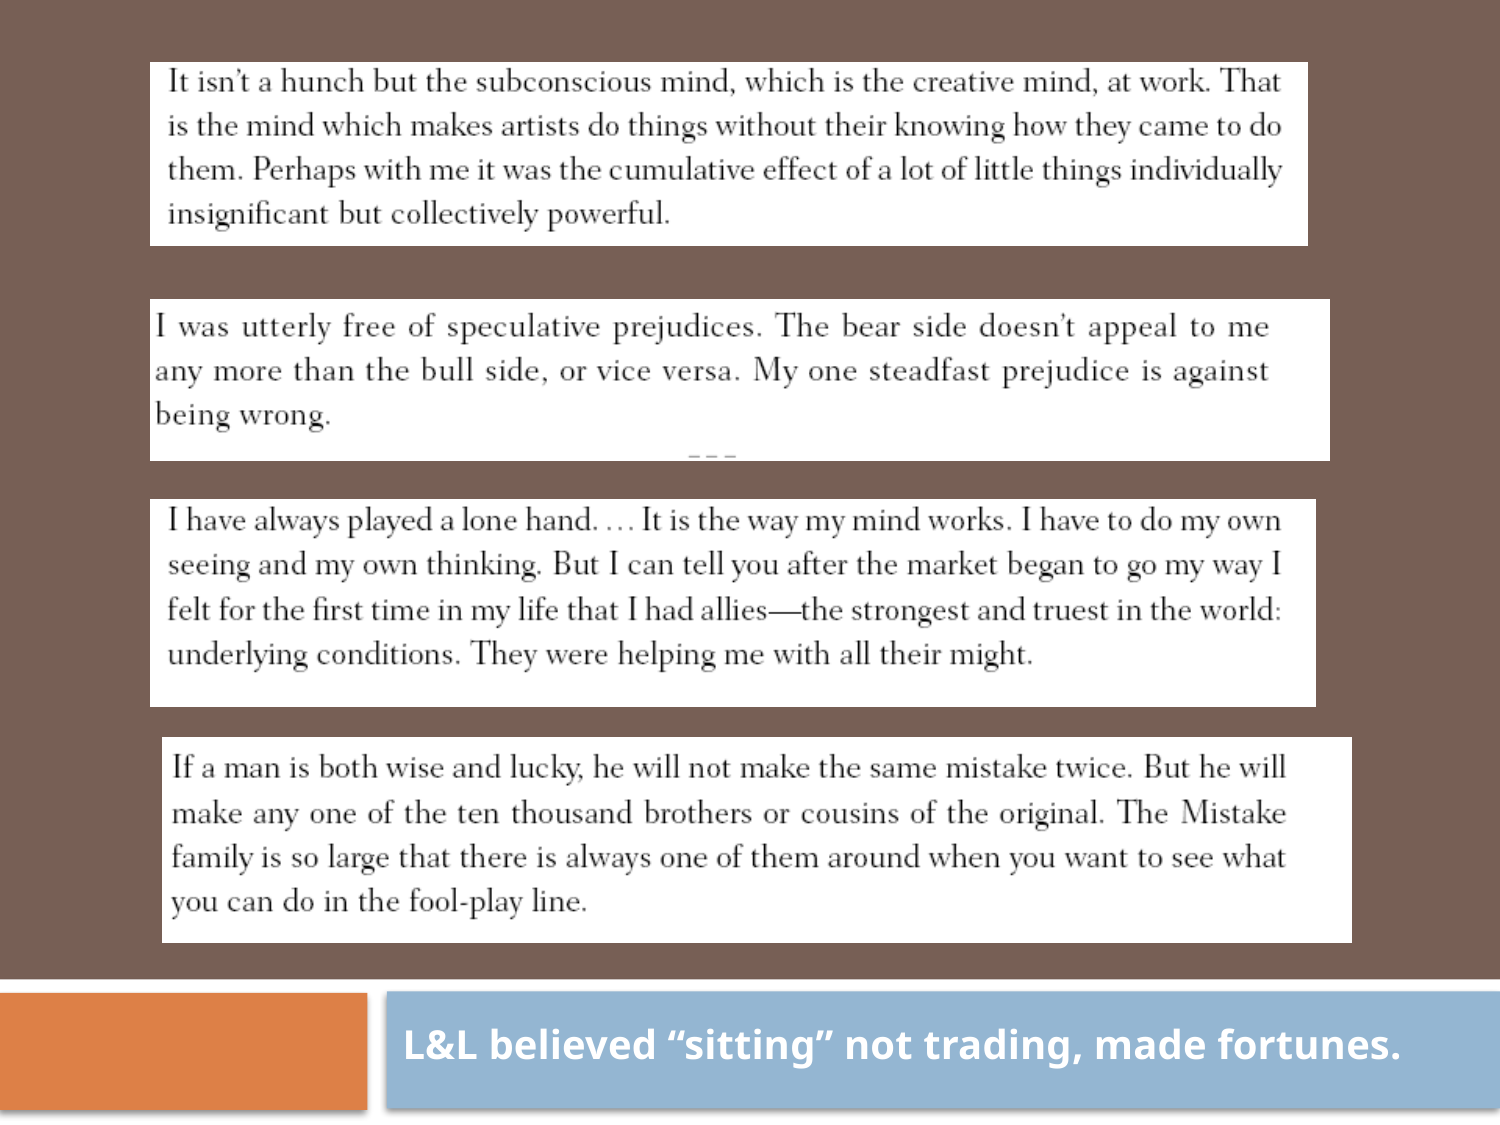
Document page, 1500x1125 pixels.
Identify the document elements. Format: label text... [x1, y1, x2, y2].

picture [149, 299, 1330, 462]
picture [149, 62, 1309, 246]
picture [162, 737, 1352, 943]
picture [149, 499, 1316, 707]
subtitle L&L believed “sitting” not trading, made fortunes. [387, 999, 1500, 1088]
